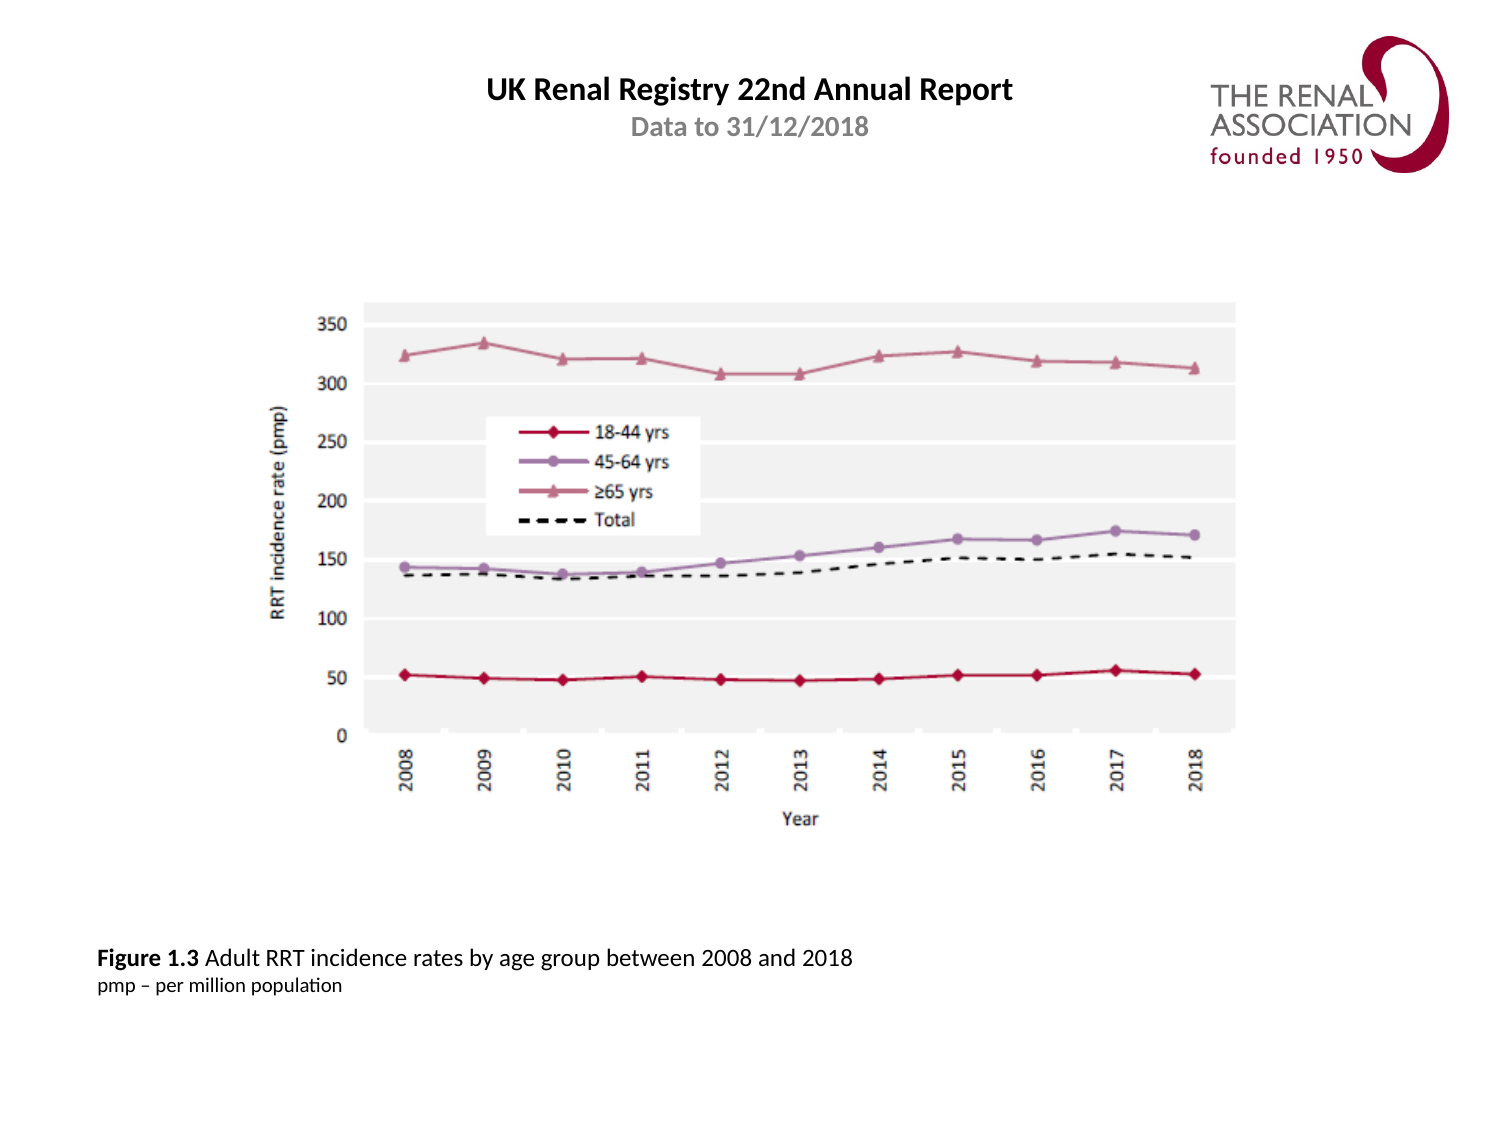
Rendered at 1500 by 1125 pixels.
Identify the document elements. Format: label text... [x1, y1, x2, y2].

text_box Figure 1.3 Adult RRT incidence rates by age group between 2008 and 2018 pmp – per million population [82, 902, 1418, 1035]
picture [239, 276, 1261, 849]
picture [1210, 36, 1449, 173]
text_box UK Renal Registry 22nd Annual Report Data to 31/12/2018 [466, 63, 1034, 147]
